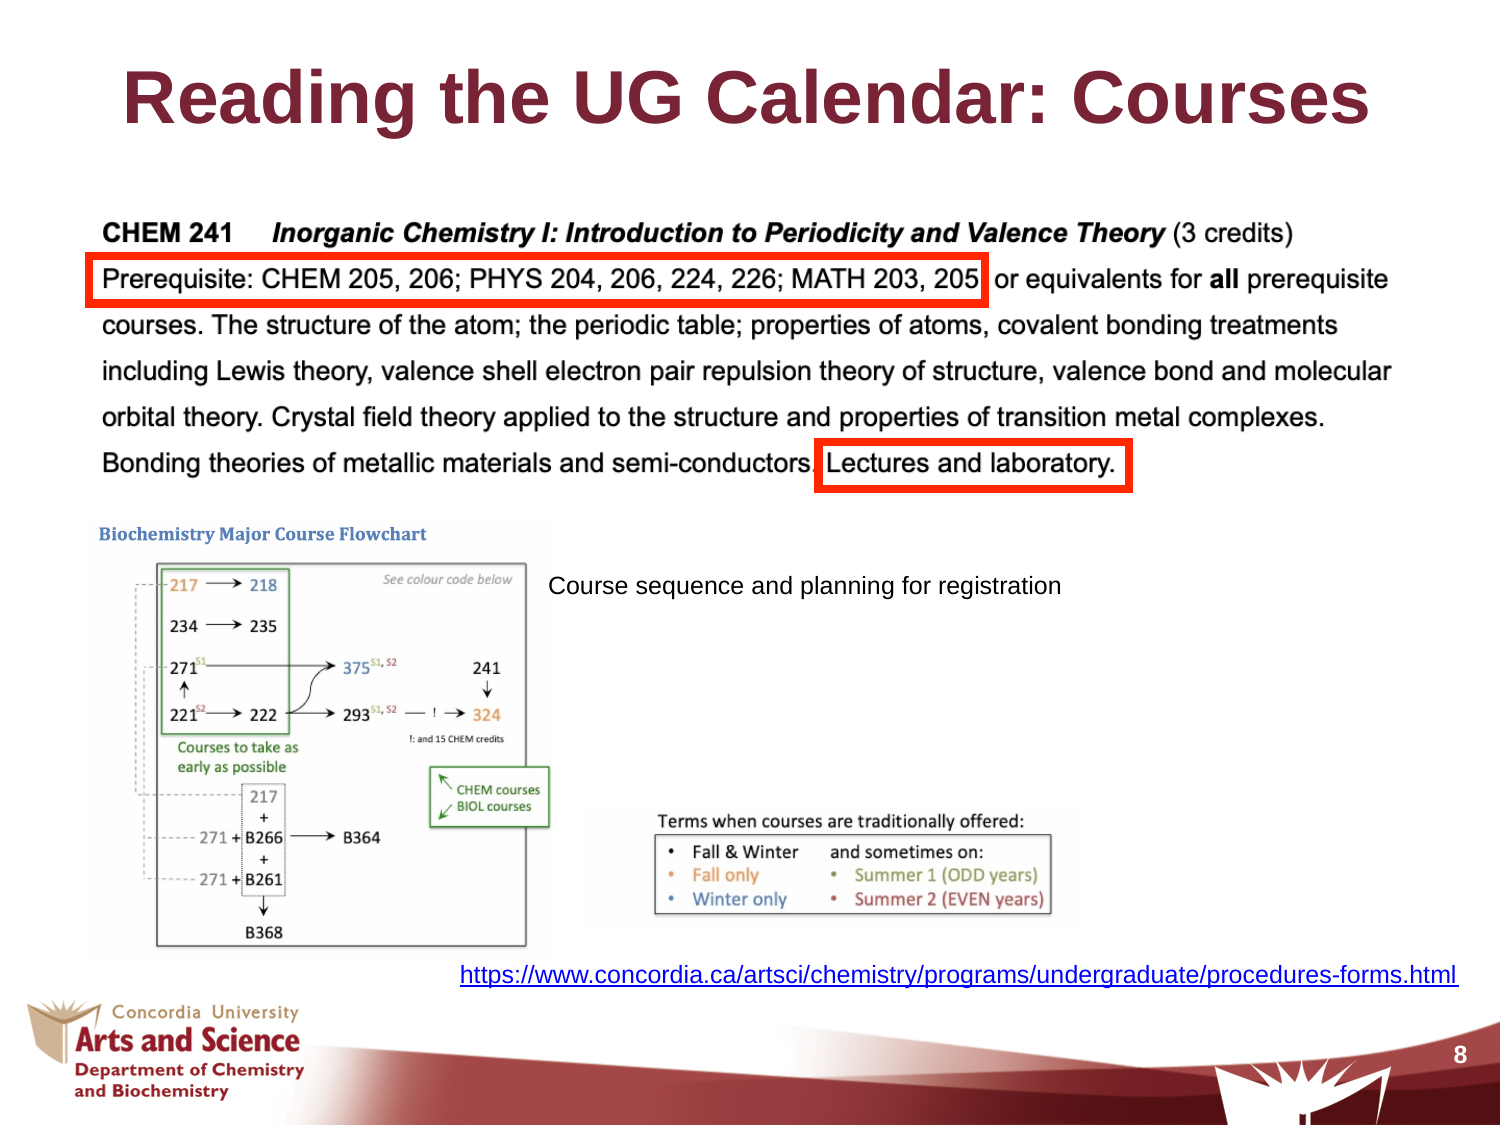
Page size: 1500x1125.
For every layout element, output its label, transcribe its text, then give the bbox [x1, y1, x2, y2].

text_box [76, 194, 1424, 514]
slide_number 8 [1443, 1031, 1476, 1077]
text_box https://www.concordia.ca/artsci/chemistry/programs/undergraduate/procedures-forms.html [452, 951, 1467, 997]
text_box Course sequence and planning for registration [554, 562, 1071, 608]
title Reading the UG Calendar: Courses [0, 0, 1500, 188]
picture [0, 188, 1500, 1125]
